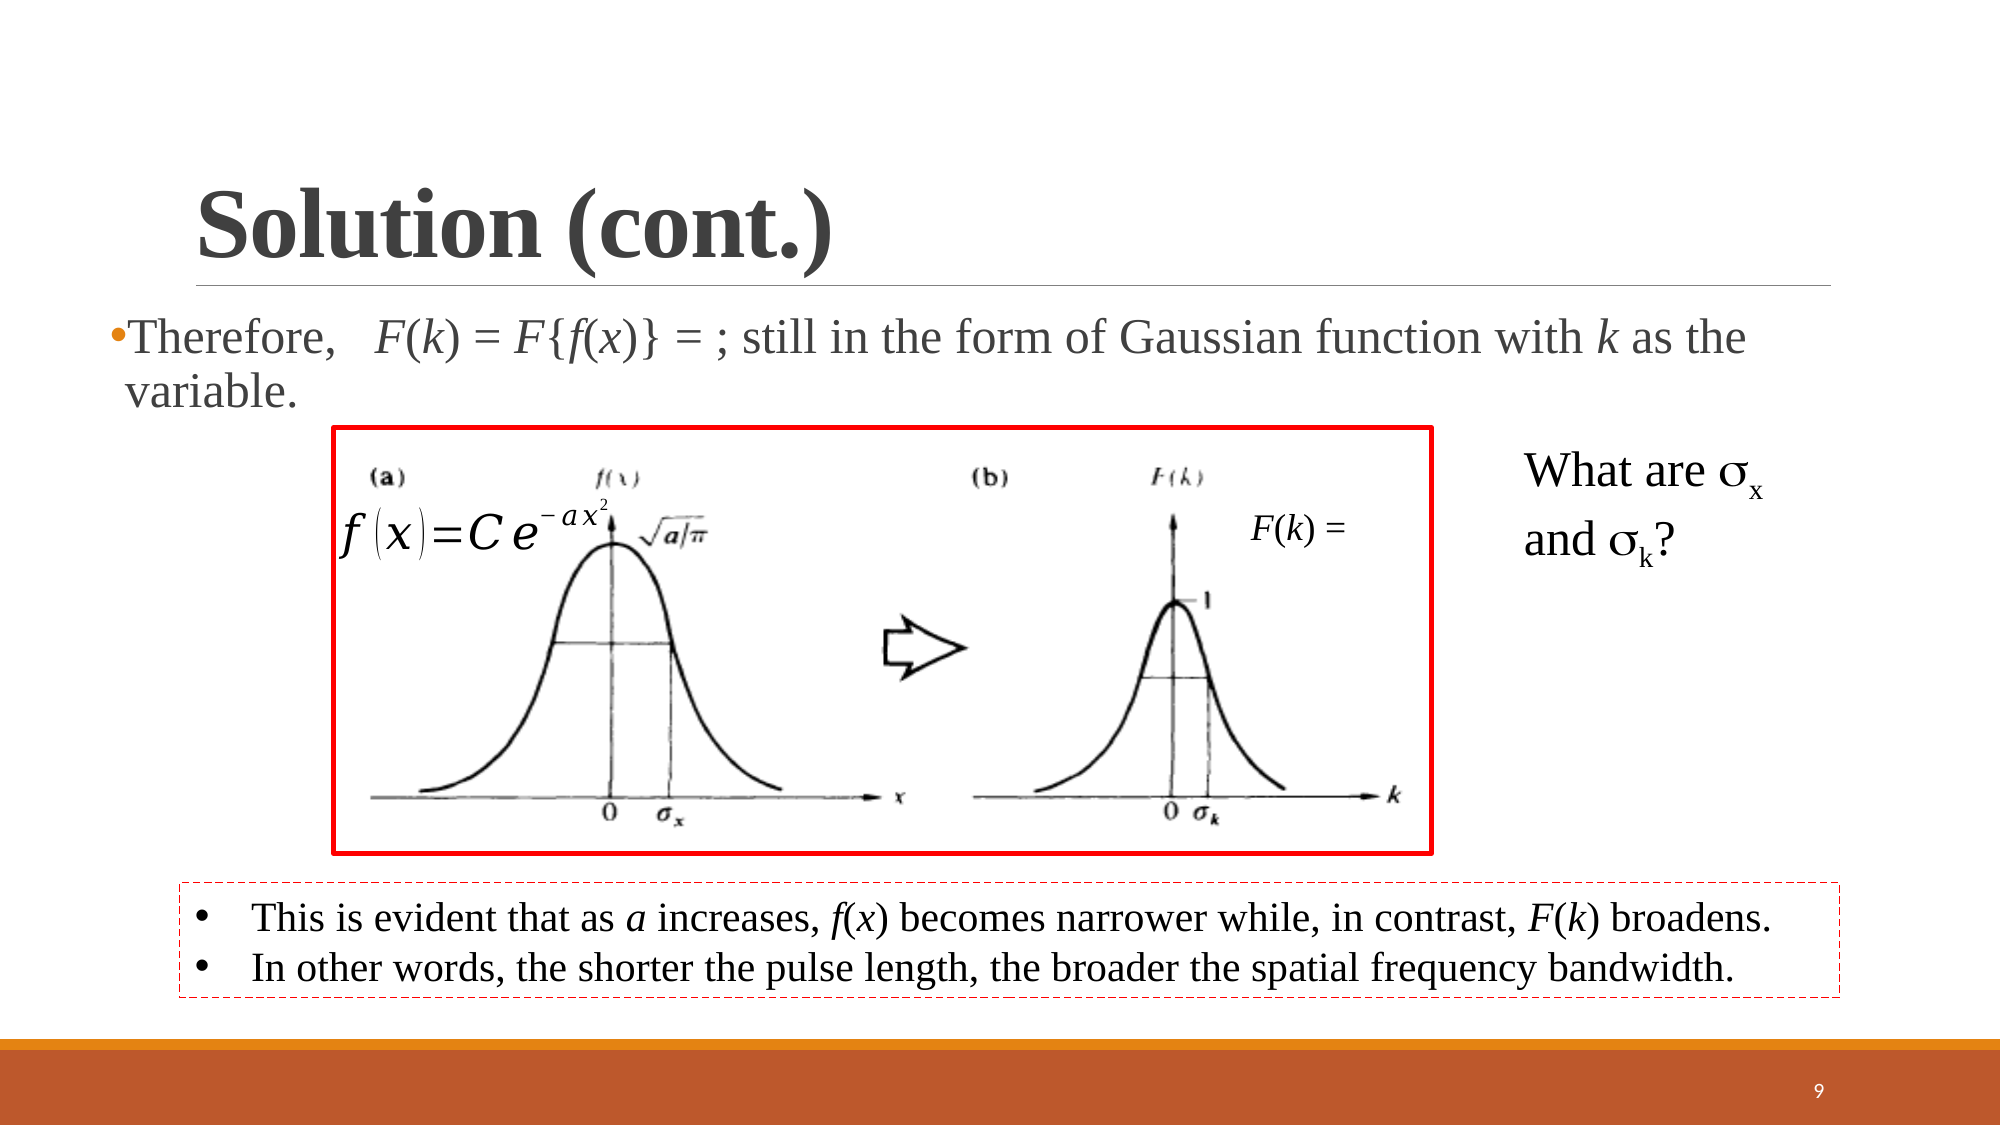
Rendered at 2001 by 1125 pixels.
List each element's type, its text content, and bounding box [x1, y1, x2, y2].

text_box This is evident that as a increases, f(x) becomes narrower while, in contrast, F(k) broadens. In other words, the shorter the pulse length, the broader the spatial frequency bandwidth. [179, 882, 1840, 998]
title Solution (cont.) [180, 47, 1830, 285]
slide_number 9 [1624, 1059, 1840, 1120]
text_box What are x and k? [1509, 429, 1799, 581]
picture [335, 428, 1430, 852]
